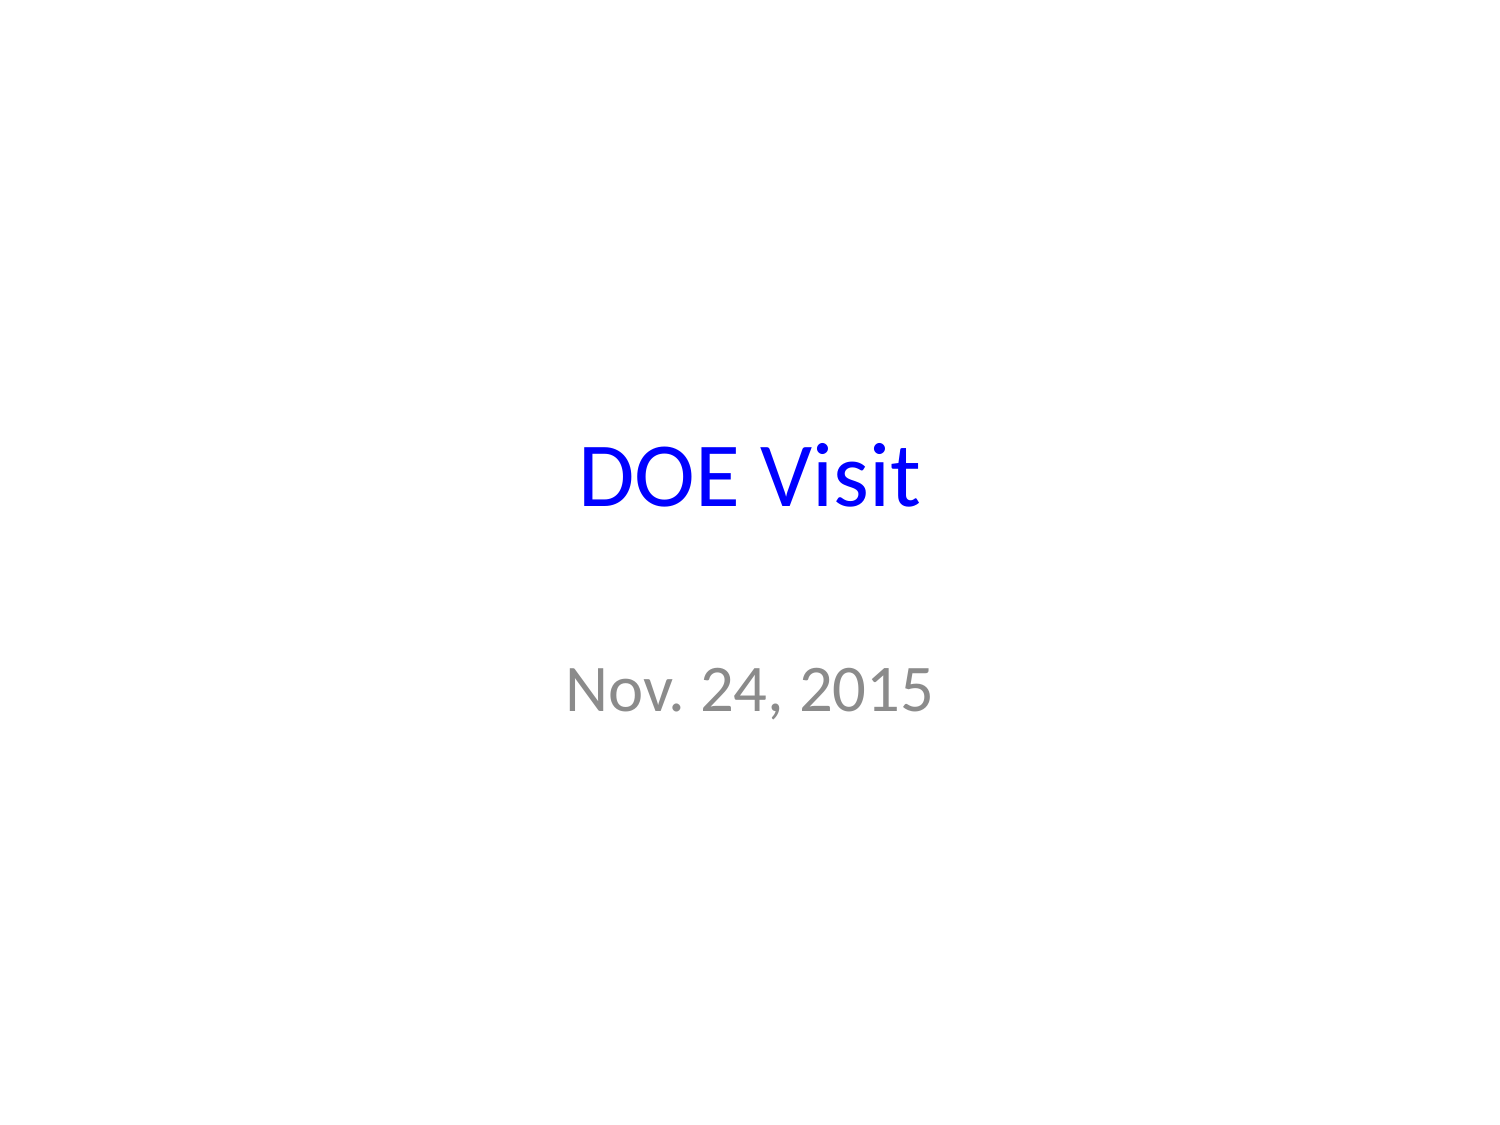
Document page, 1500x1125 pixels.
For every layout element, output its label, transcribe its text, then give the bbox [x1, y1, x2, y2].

title DOE Visit [112, 349, 1388, 591]
subtitle Nov. 24, 2015 [225, 637, 1275, 925]
